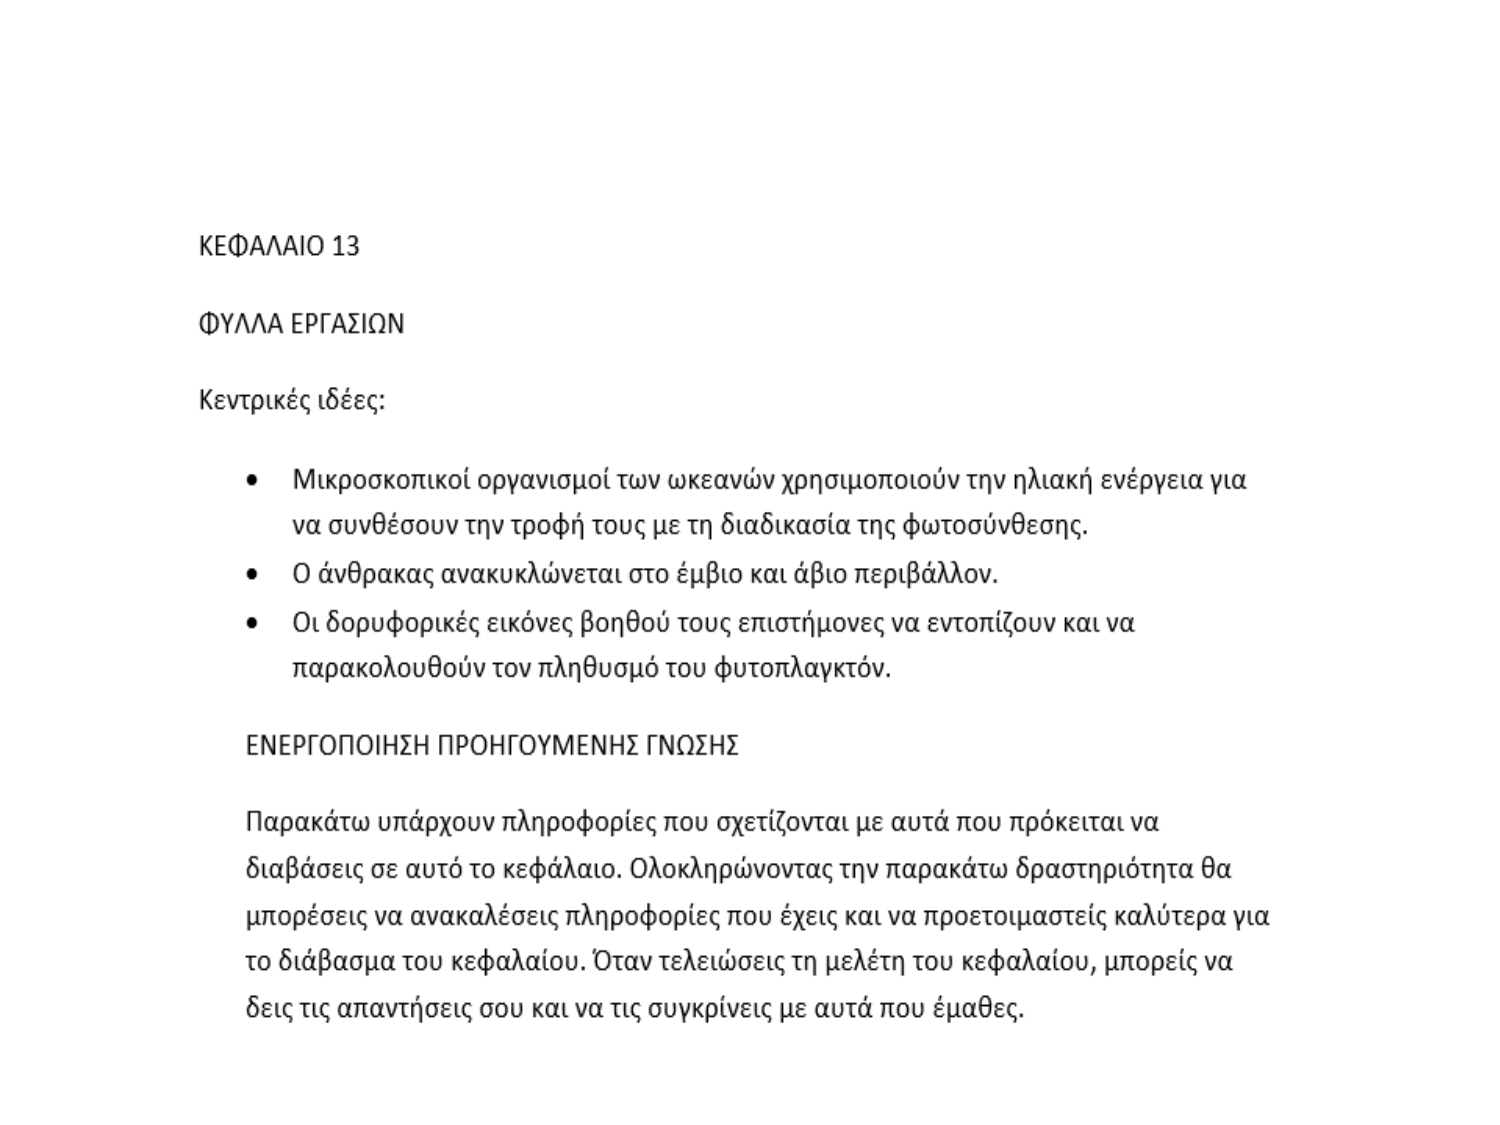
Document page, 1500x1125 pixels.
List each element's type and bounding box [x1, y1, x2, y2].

picture [151, 196, 1348, 1044]
